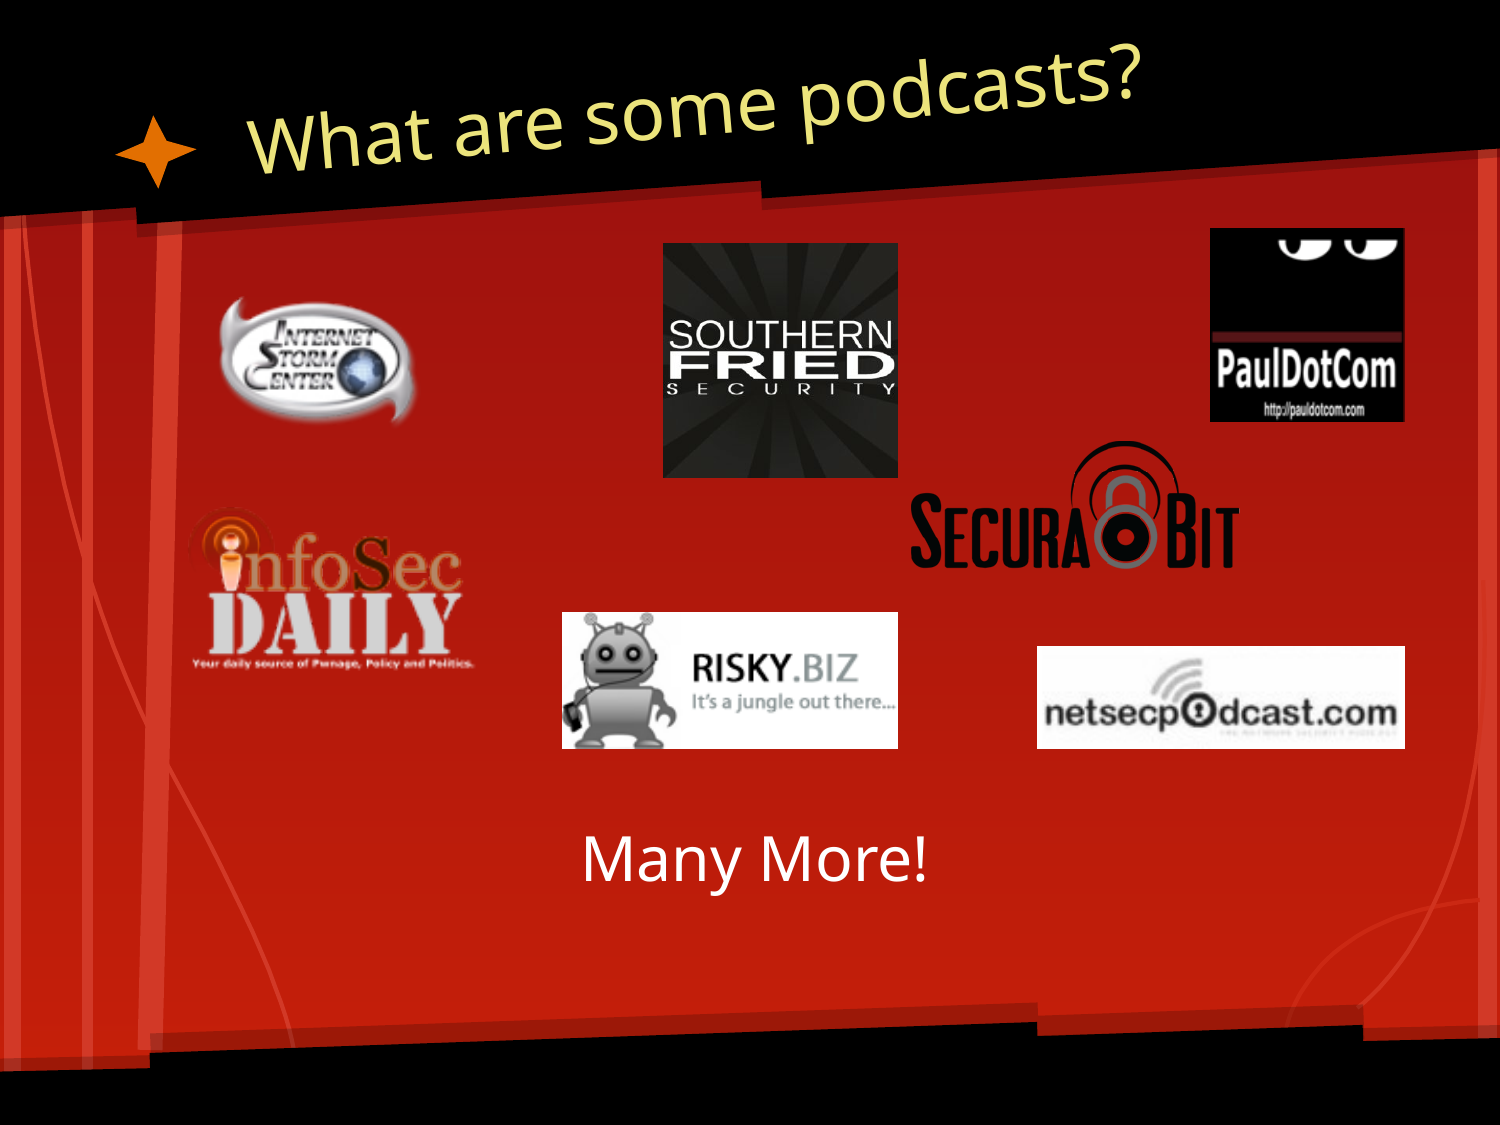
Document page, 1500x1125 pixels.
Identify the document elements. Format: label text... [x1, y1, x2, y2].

picture [562, 611, 898, 750]
text_box Many More! [386, 811, 1123, 902]
picture [910, 438, 1240, 570]
picture [1037, 646, 1405, 750]
picture [212, 295, 421, 439]
picture [187, 504, 480, 699]
picture [662, 243, 898, 478]
title What are some podcasts? [187, 0, 1500, 244]
picture [1210, 228, 1405, 423]
